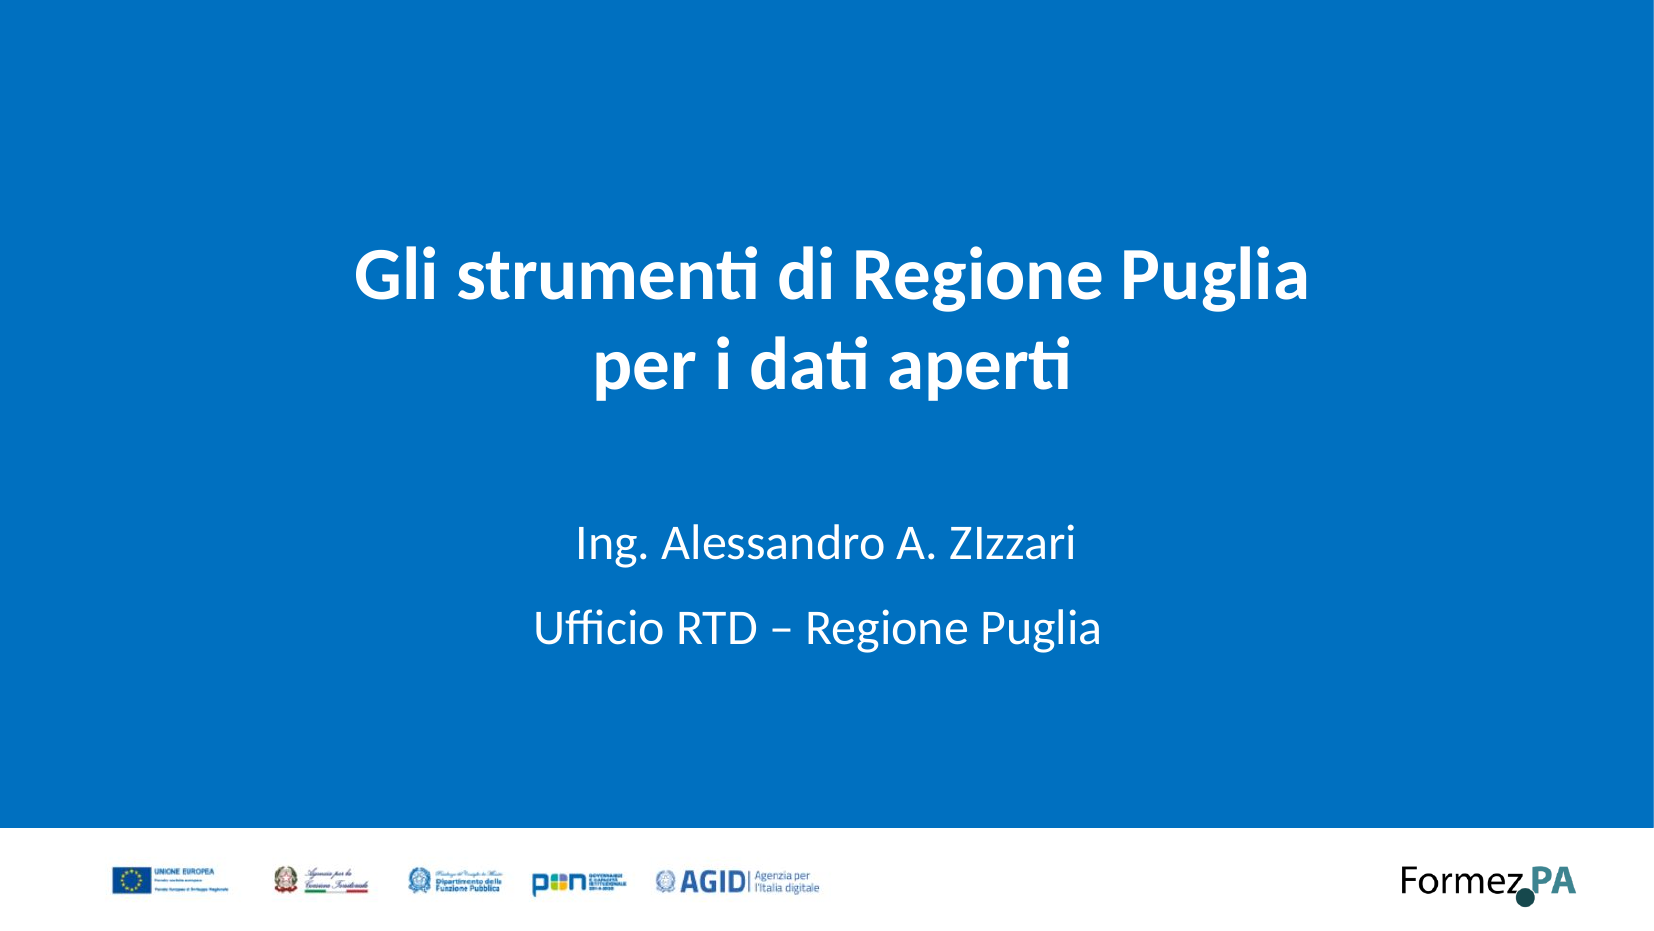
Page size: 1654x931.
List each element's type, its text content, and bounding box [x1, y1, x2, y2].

picture [1398, 863, 1579, 909]
text_box Ing. Alessandro A. ZIzzari Ufficio RTD – Regione Puglia [485, 501, 1169, 667]
picture [14, 841, 864, 921]
text_box Gli strumenti di Regione Puglia per i dati aperti [236, 217, 1447, 413]
text_box [0, 0, 1654, 828]
